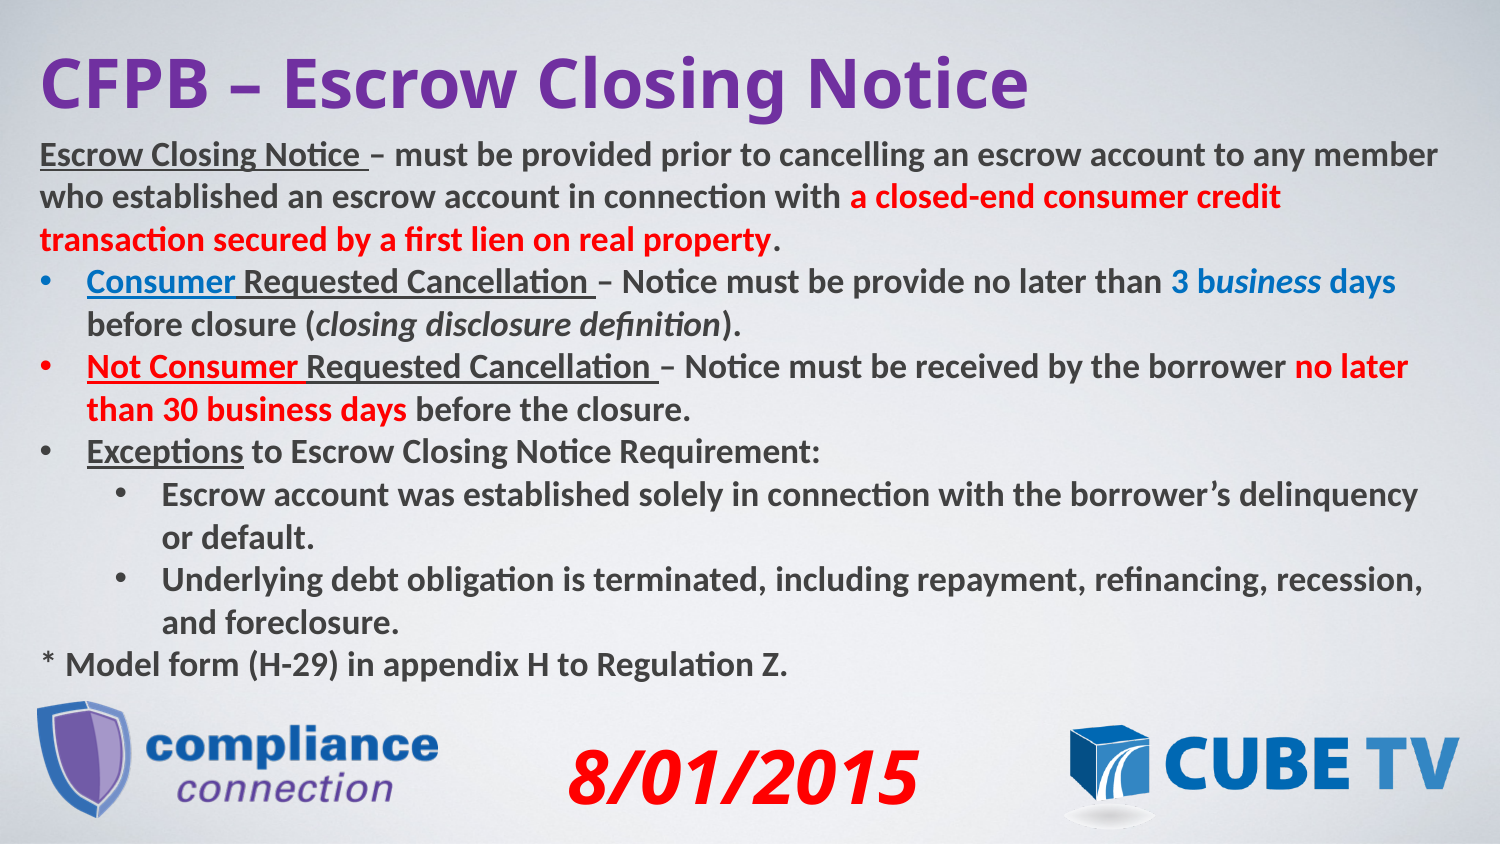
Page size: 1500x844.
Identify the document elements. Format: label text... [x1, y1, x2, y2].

text_box CFPB – Escrow Closing Notice [24, 32, 1463, 123]
text_box 8/01/2015 [433, 721, 1088, 827]
picture [0, 0, 1500, 844]
text_box Escrow Closing Notice – must be provided prior to cancelling an escrow account to any member who established an escrow account in connection with a closed-end consumer credit transaction secured by a first lien on real property. Consumer Requested Cancellation – Notice must be provide no later than 3 business days before closure (closing disclosure definition). Not Consumer Requested Cancellation – Notice must be received by the borrower no later than 30 business days before the closure. Exceptions to Escrow Closing Notice Requirement: Escrow account was established solely in connection with the borrower’s delinquency or default. Underlying debt obligation is terminated, including repayment, refinancing, recession, and foreclosure. * Model form (H-29) in appendix H to Regulation Z. [24, 123, 1463, 692]
